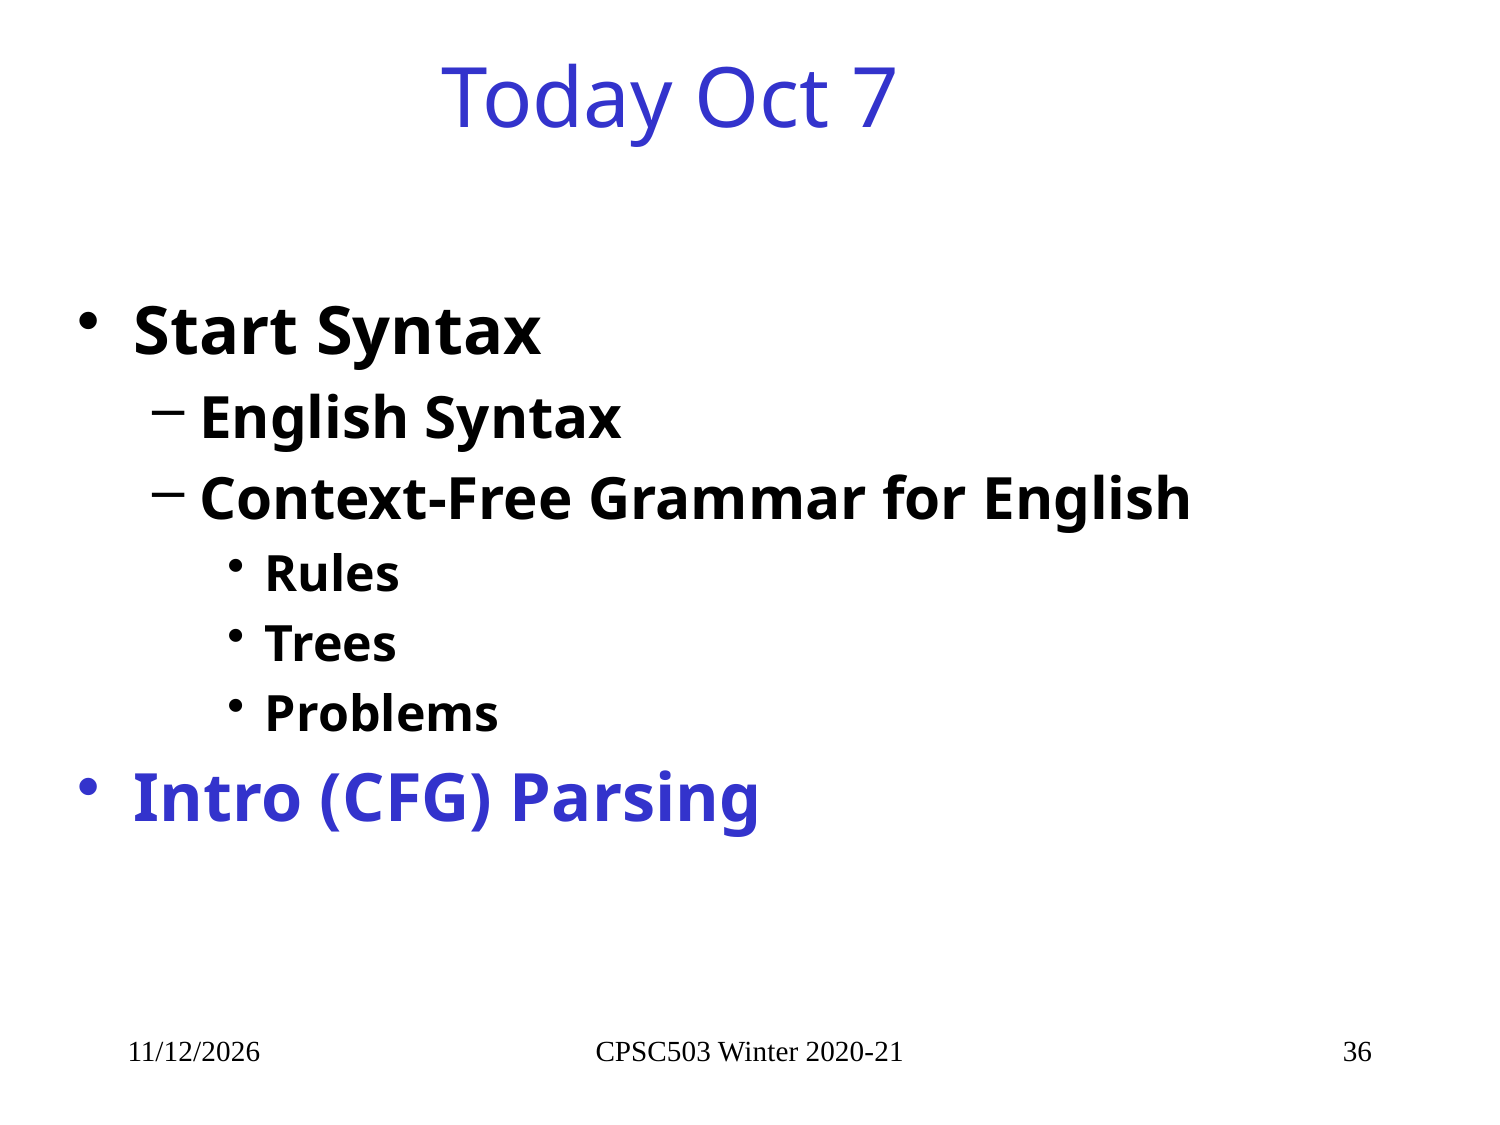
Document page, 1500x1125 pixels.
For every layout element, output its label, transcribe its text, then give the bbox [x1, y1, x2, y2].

slide_number 36 [1074, 1024, 1388, 1101]
footer CPSC503 Winter 2020-21 [512, 1024, 988, 1101]
title Today Oct 7 [249, 0, 1113, 187]
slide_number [112, 1024, 426, 1101]
list Start Syntax English Syntax Context-Free Grammar for English Rules Trees Problems Intro (CFG) Parsing [62, 187, 1451, 988]
